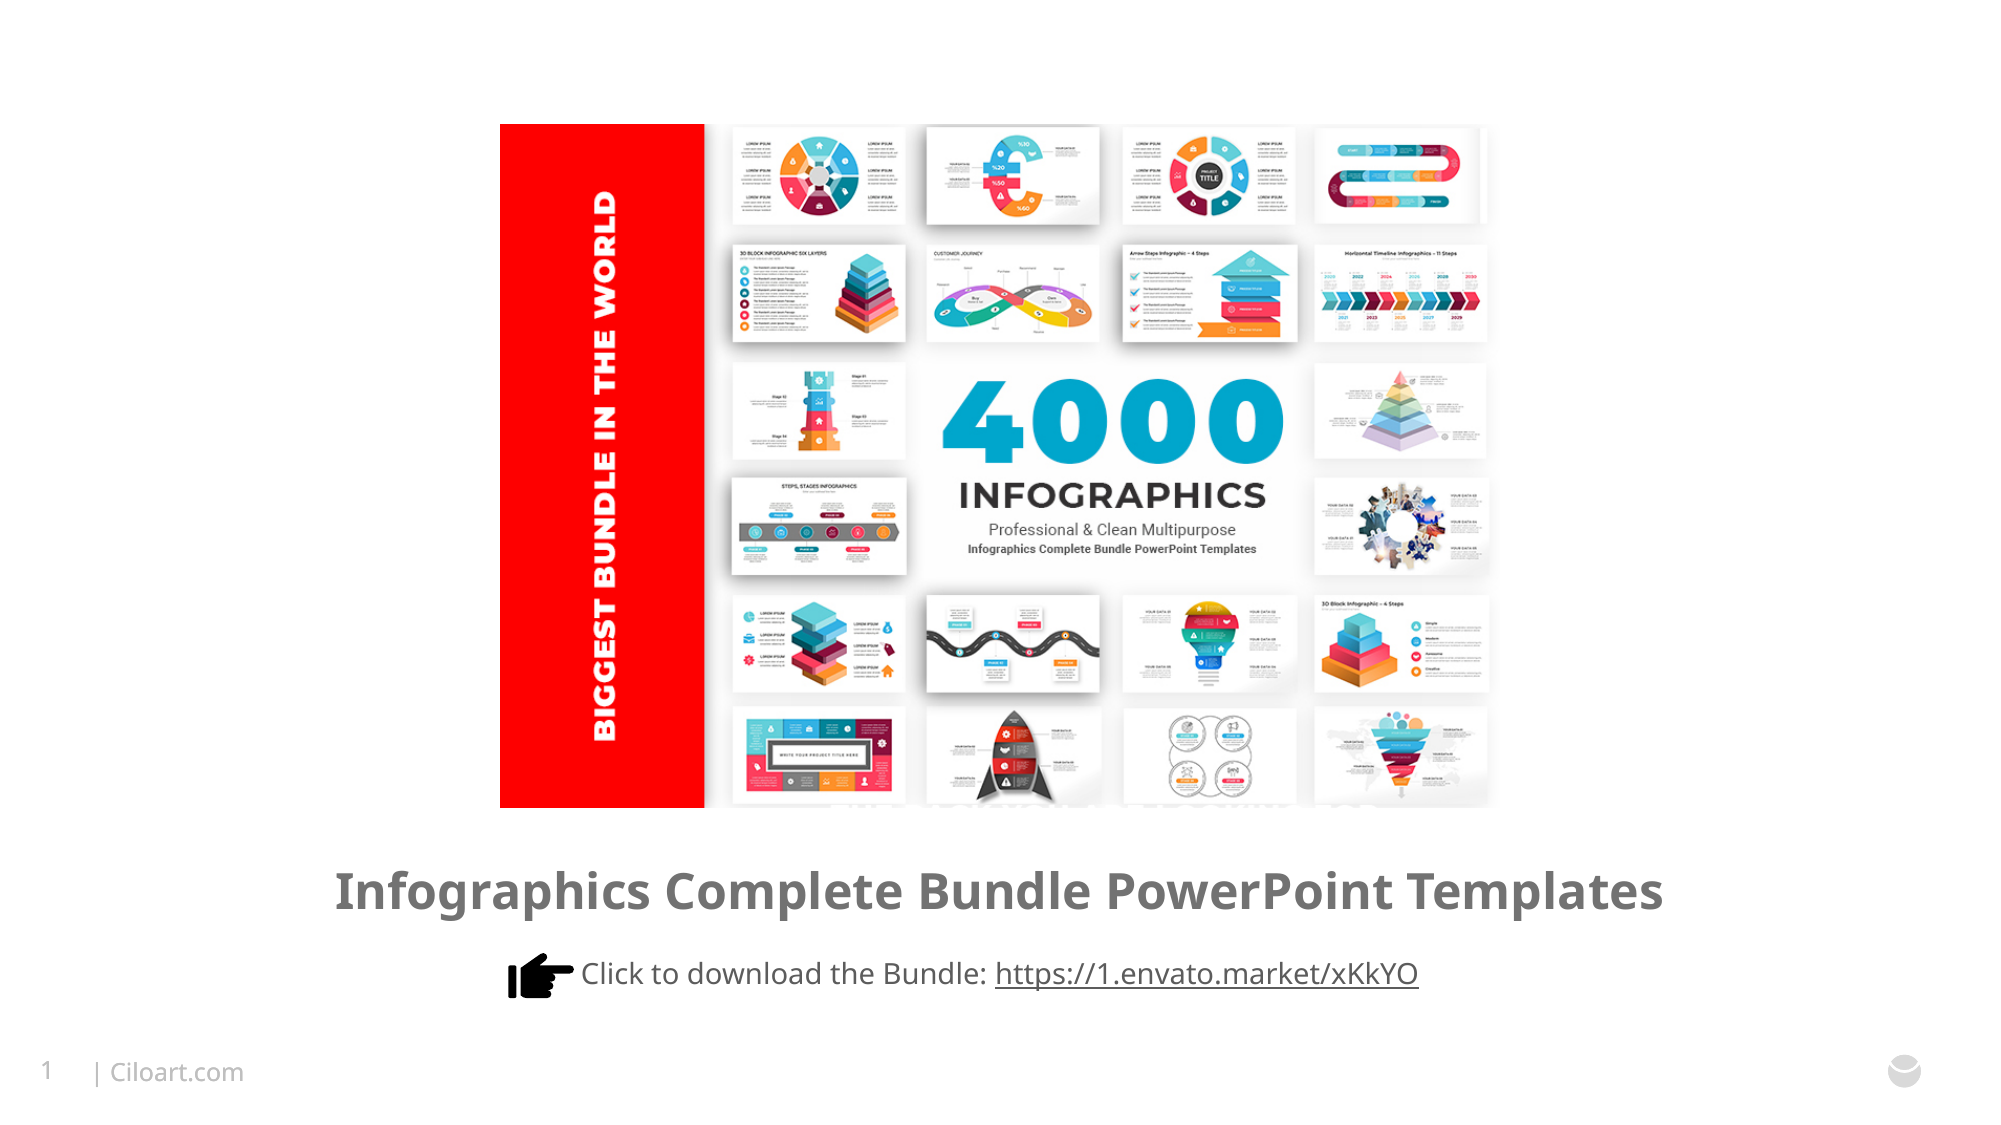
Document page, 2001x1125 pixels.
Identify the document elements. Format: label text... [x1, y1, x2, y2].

text_box Infographics Complete Bundle PowerPoint Templates [236, 852, 1764, 928]
text_box [508, 965, 517, 999]
picture [500, 123, 1500, 808]
text_box [520, 953, 543, 999]
text_box Click to download the Bundle: https://1.envato.market/xKkYO [543, 948, 1457, 1003]
